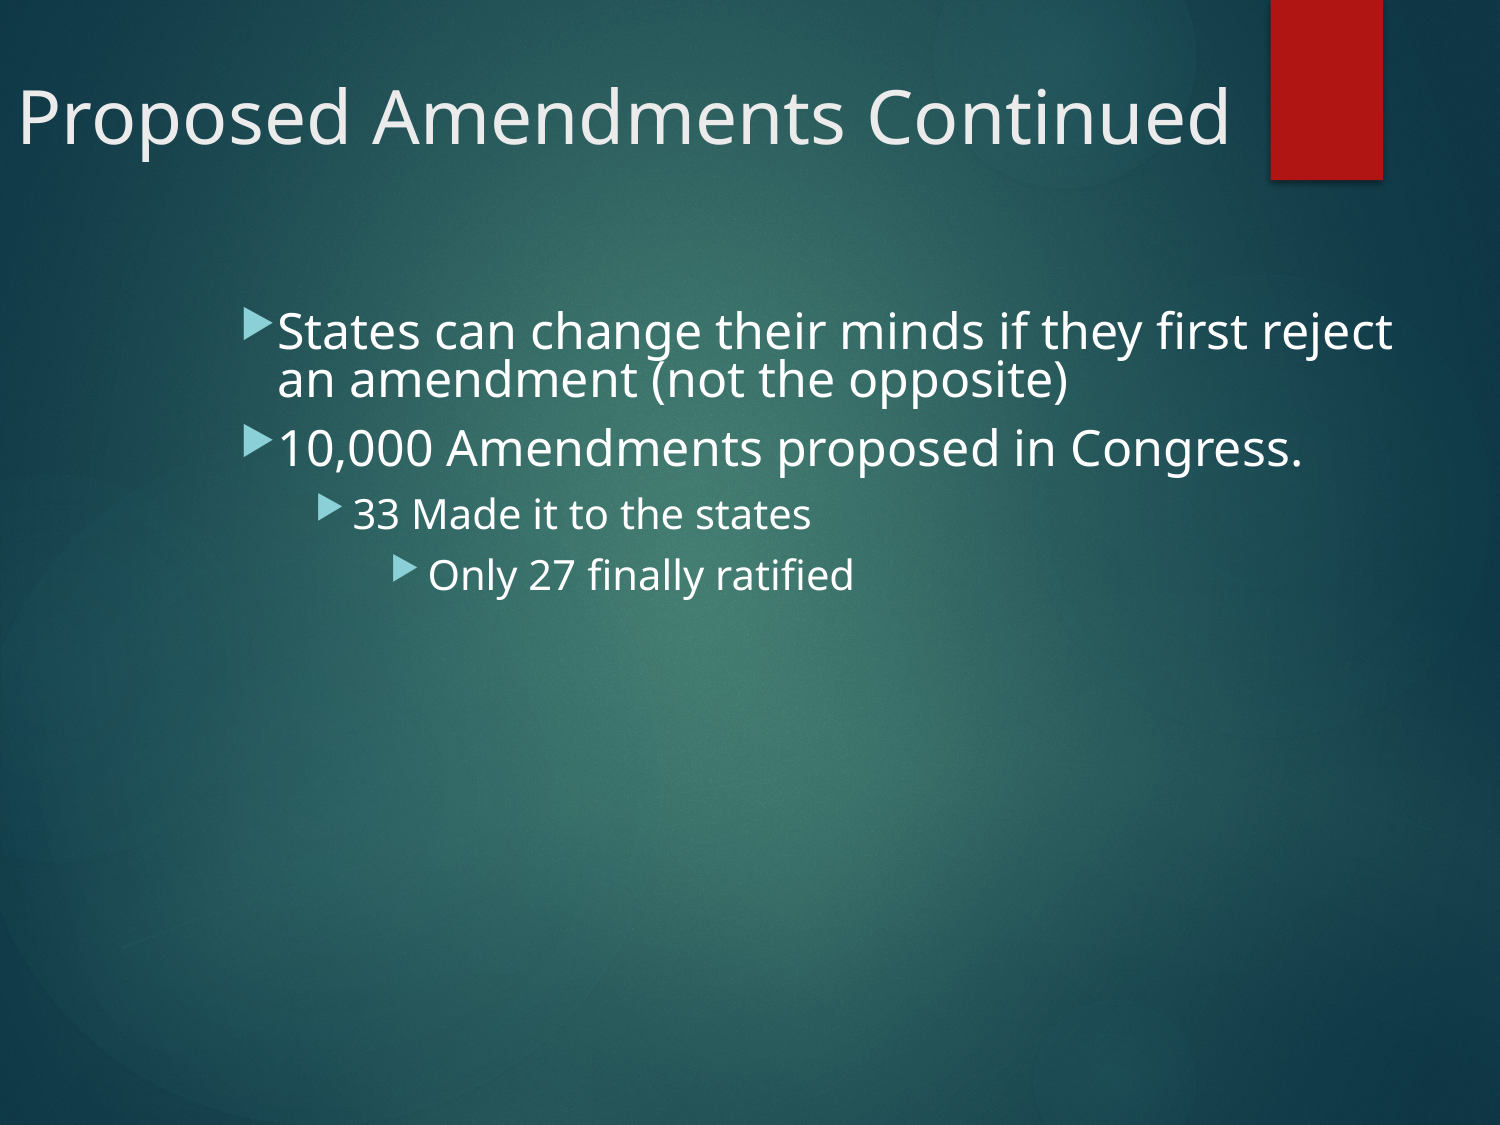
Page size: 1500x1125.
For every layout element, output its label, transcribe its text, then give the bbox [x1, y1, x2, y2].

list States can change their minds if they first reject an amendment (not the opposite) 10,000 Amendments proposed in Congress. 33 Made it to the states Only 27 finally ratified [75, 304, 1438, 1075]
title Proposed Amendments Continued [1, 62, 1347, 293]
